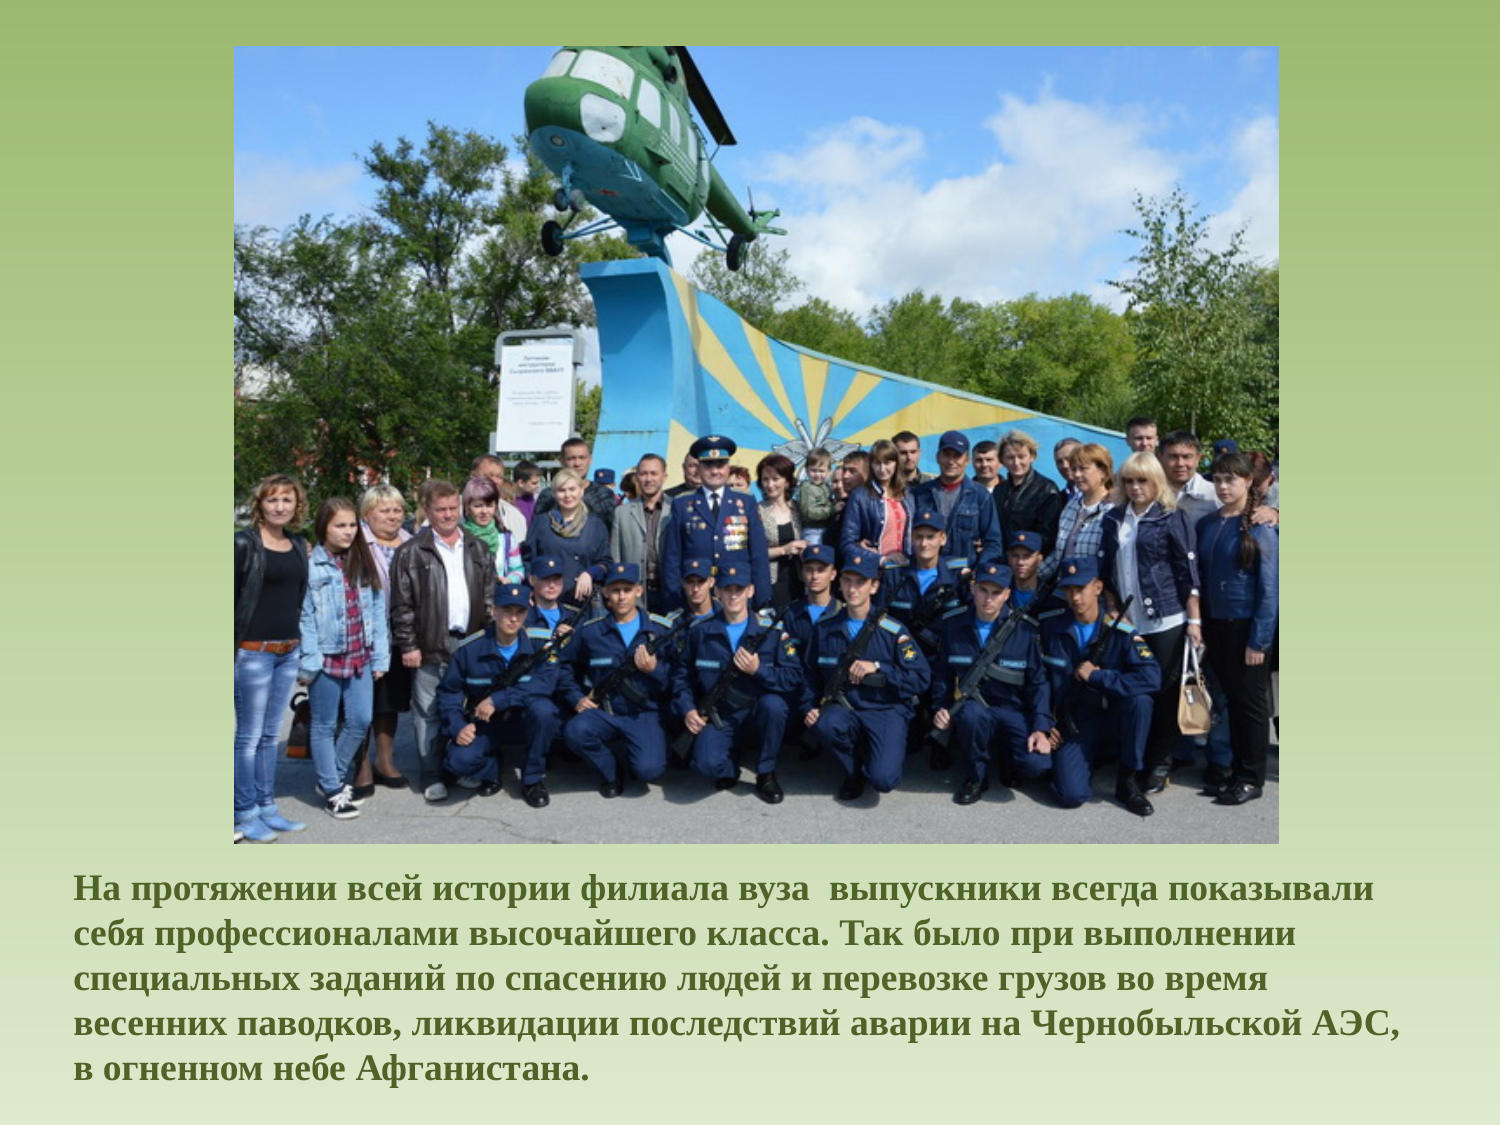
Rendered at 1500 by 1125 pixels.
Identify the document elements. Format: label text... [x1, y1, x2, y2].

text_box На протяжении всей истории филиала вуза выпускники всегда показывали себя профессионалами высочайшего класса. Так было при выполнении специальных заданий по спасению людей и перевозке грузов во время весенних паводков, ликвидации последствий аварии на Чернобыльской АЭС, в огненном небе Афганистана. [58, 855, 1442, 1125]
picture [234, 46, 1279, 844]
